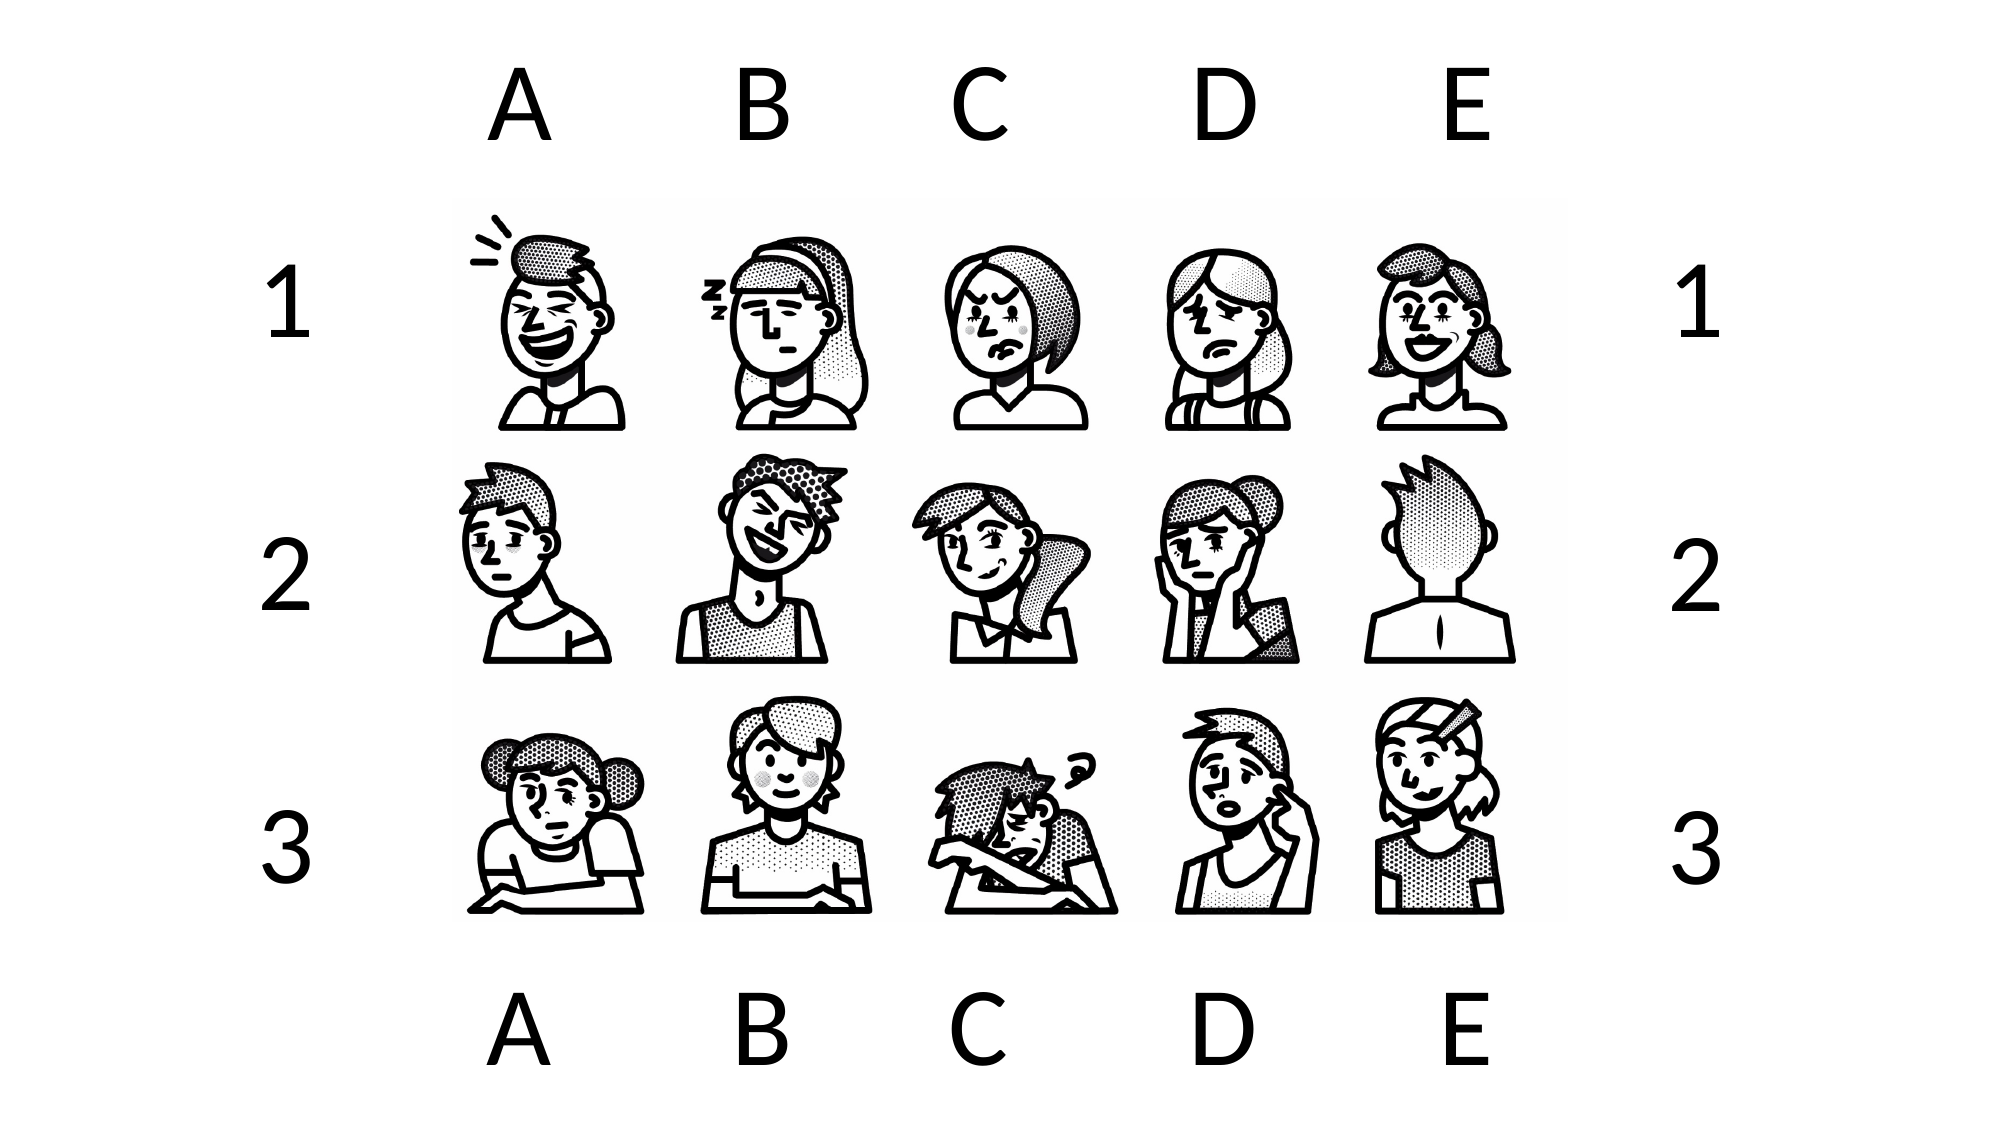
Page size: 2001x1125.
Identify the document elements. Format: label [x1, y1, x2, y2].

picture [452, 198, 1568, 922]
text_box [470, 945, 1509, 1098]
text_box [242, 217, 330, 916]
text_box [1651, 217, 1740, 916]
text_box [472, 20, 1510, 173]
